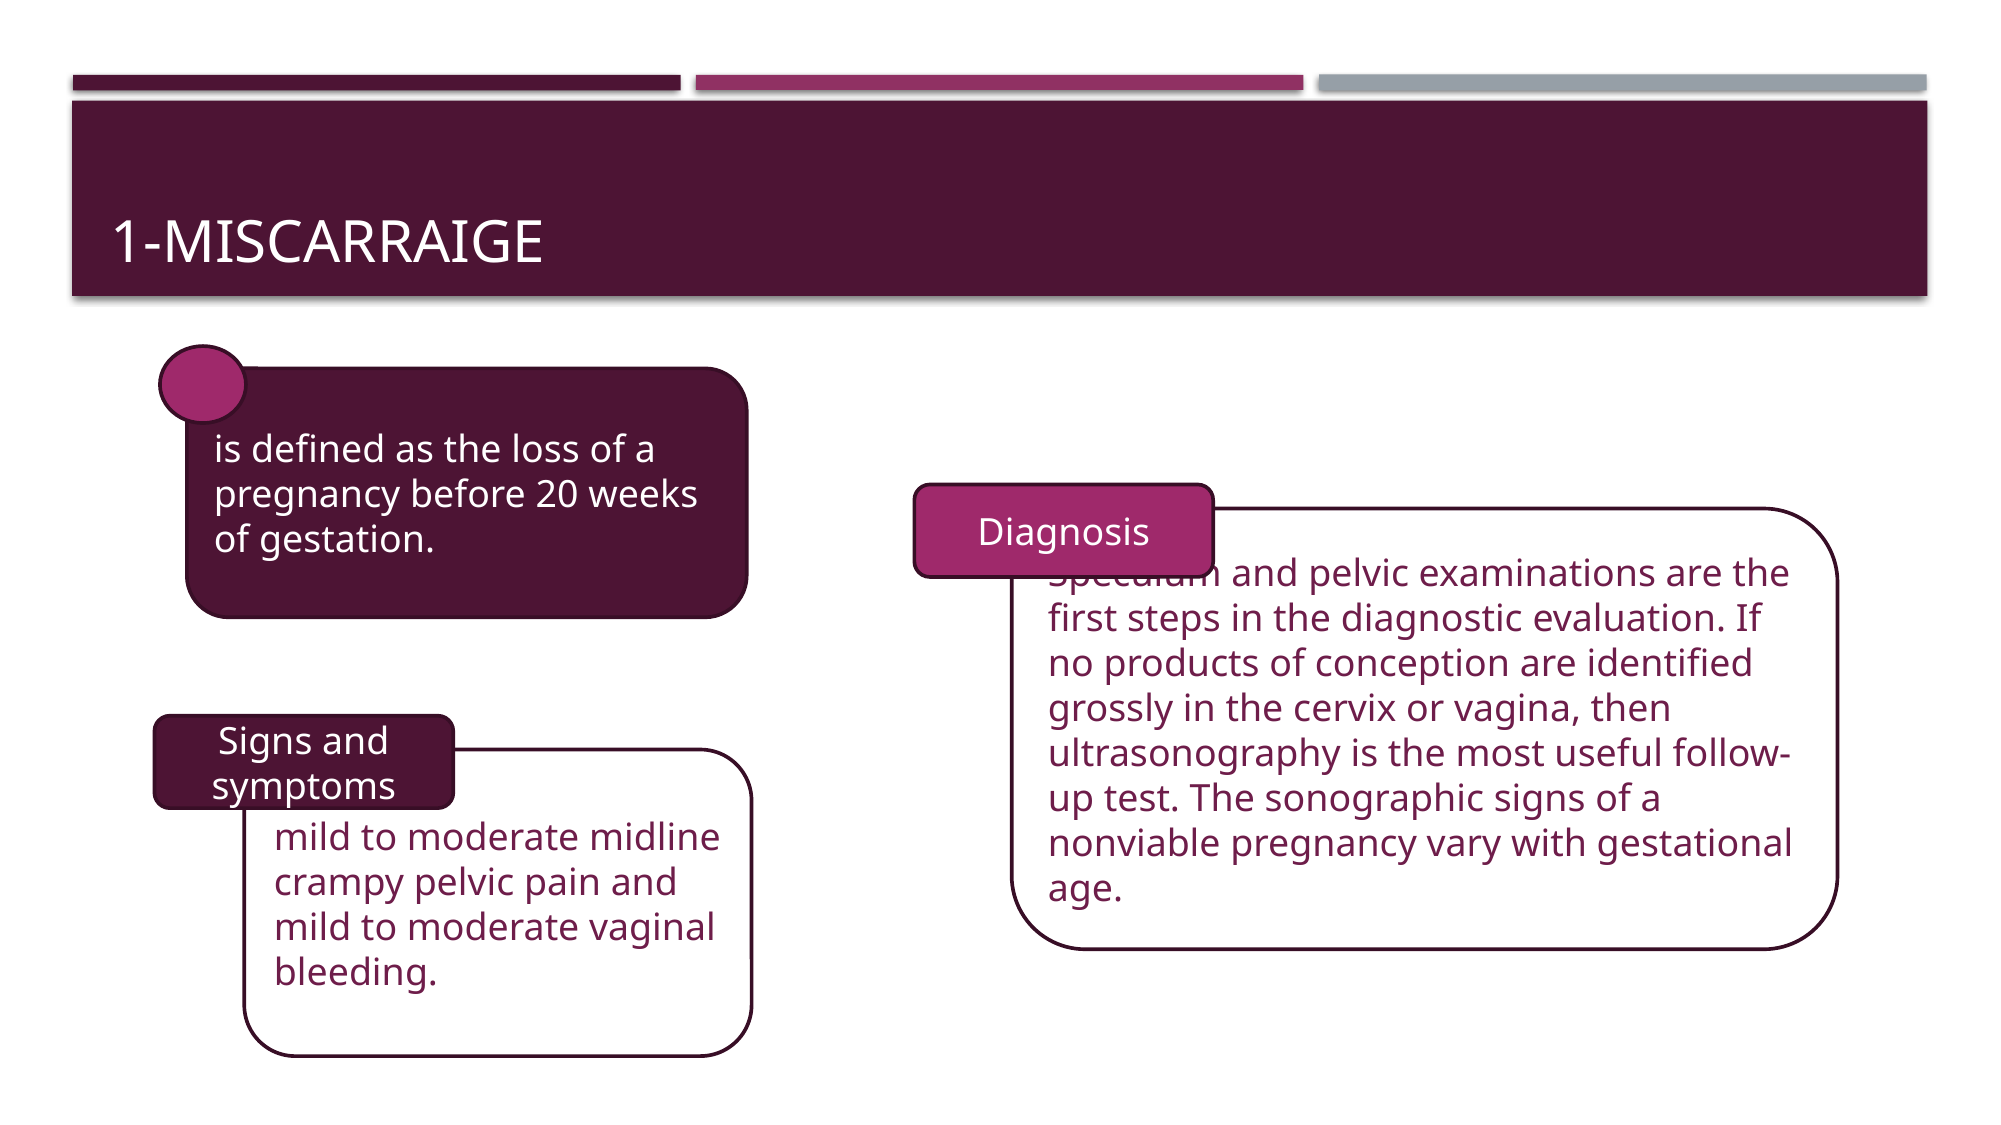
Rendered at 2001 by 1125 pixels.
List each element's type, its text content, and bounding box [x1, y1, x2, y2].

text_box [153, 715, 753, 1057]
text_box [159, 345, 748, 618]
title 1-Miscarraige [95, 115, 1905, 282]
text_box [913, 483, 1838, 950]
